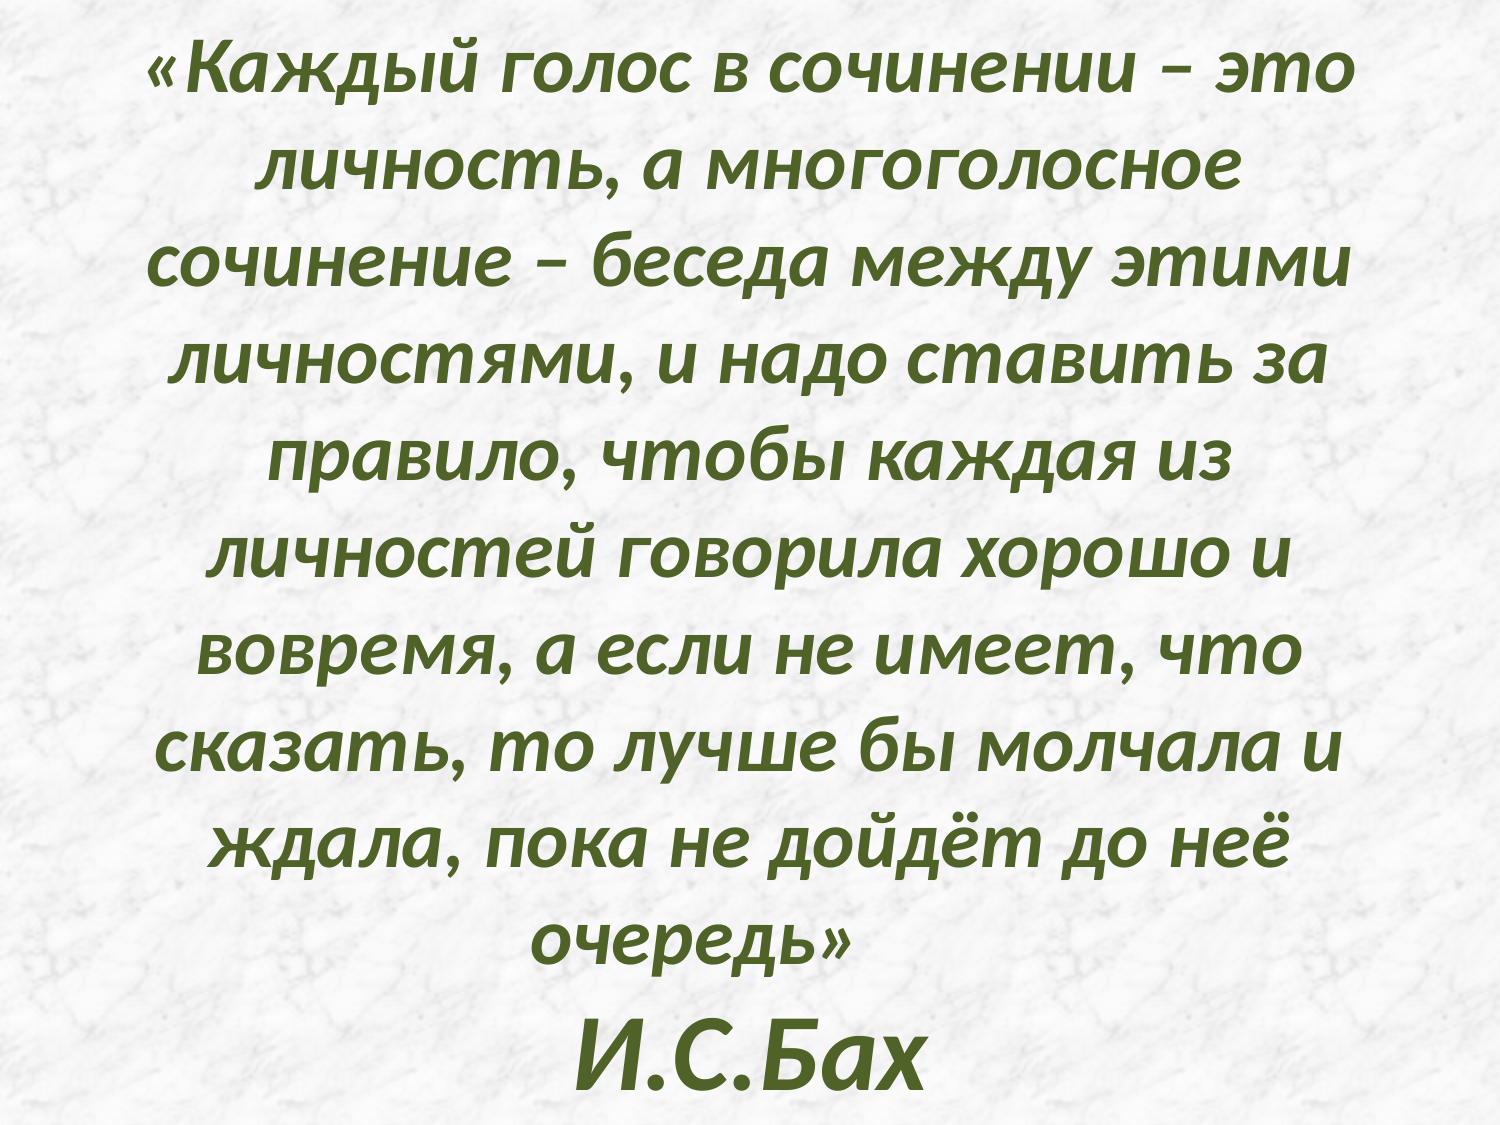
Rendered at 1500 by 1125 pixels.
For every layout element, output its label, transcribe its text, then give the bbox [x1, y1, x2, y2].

title «Каждый голос в сочинении – это личность, а многоголосное сочинение – беседа между этими личностями, и надо ставить за правило, чтобы каждая из личностей говорила хорошо и вовремя, а если не имеет, что сказать, то лучше бы молчала и ждала, пока не дойдёт до неё очередь» И.С.Бах [75, 0, 1425, 1125]
